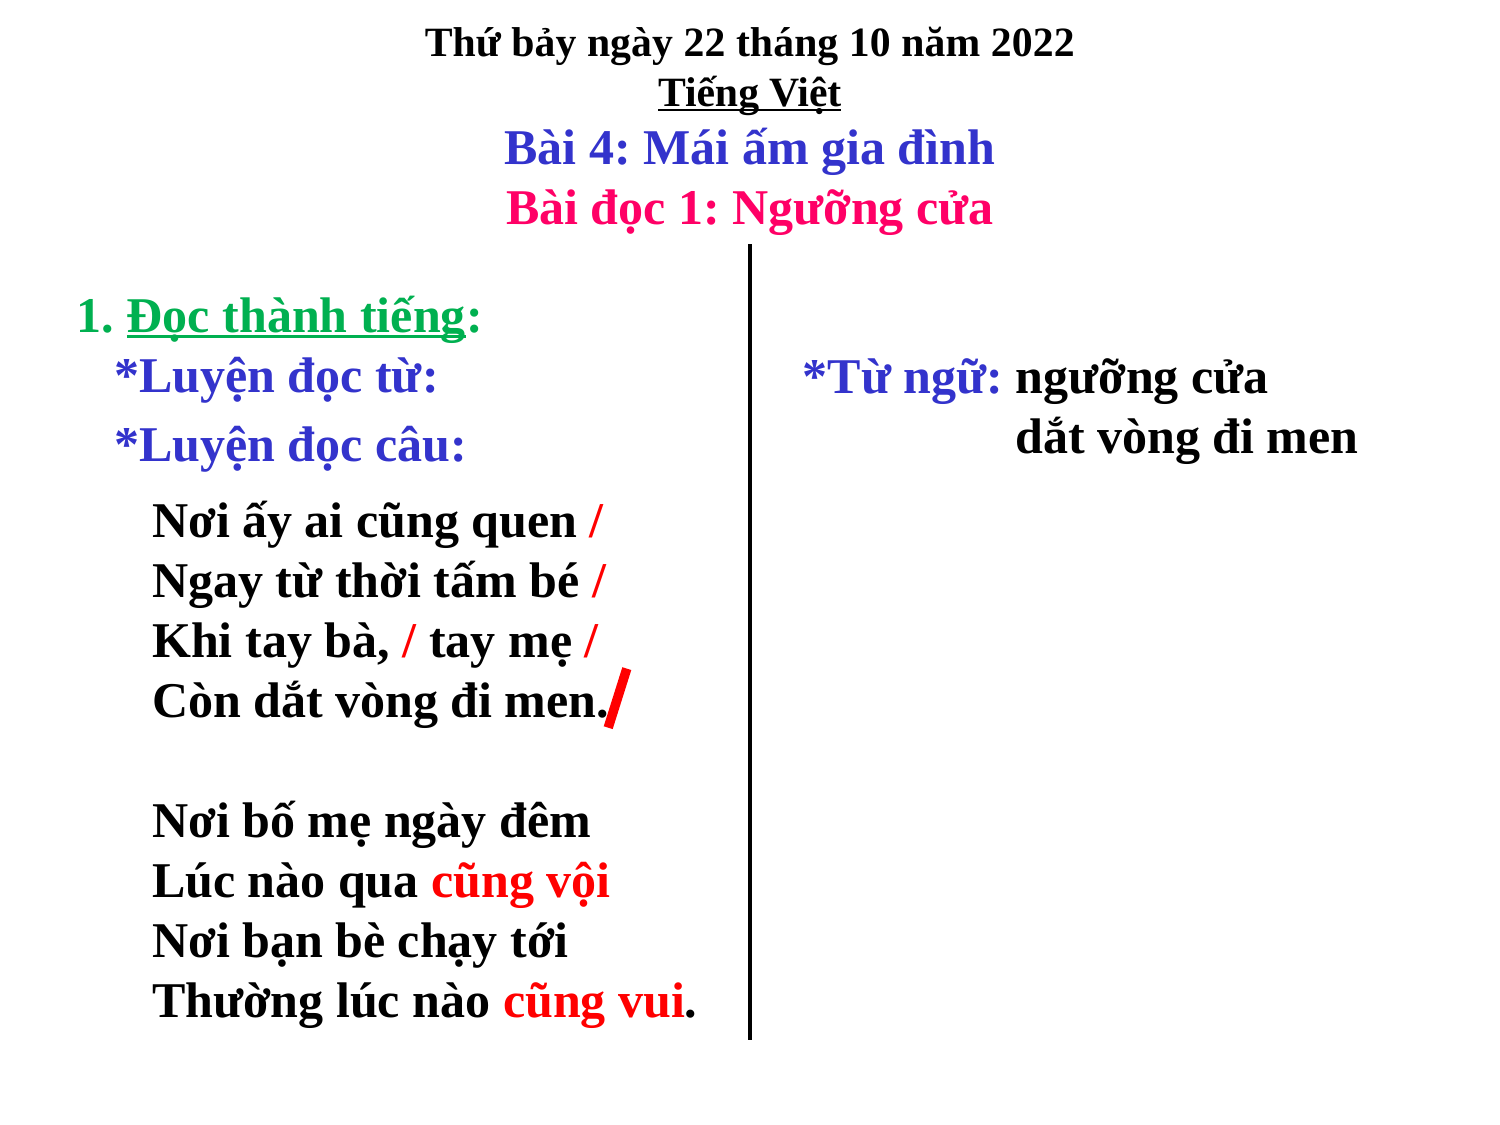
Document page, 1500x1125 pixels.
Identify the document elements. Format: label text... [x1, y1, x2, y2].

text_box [607, 668, 627, 728]
text_box *Từ ngữ: ngưỡng cửa dắt vòng đi men [788, 276, 1465, 472]
text_box 1. Đọc thành tiếng: *Luyện đọc từ: [62, 274, 739, 410]
text_box *Luyện đọc câu: [61, 403, 641, 479]
text_box Thứ bảy ngày 22 tháng 10 năm 2022 Tiếng Việt Bài 4: Mái ấm gia đình Bài đọc 1: Ngưỡng cửa [0, 7, 1500, 243]
text_box Nơi ấy ai cũng quen / Ngay từ thời tấm bé / Khi tay bà, / tay mẹ / Còn dắt vòng đi men. Nơi bố mẹ ngày đêm Lúc nào qua cũng vội Nơi bạn bè chạy tới Thường lúc nào cũng vui. [137, 479, 717, 1035]
